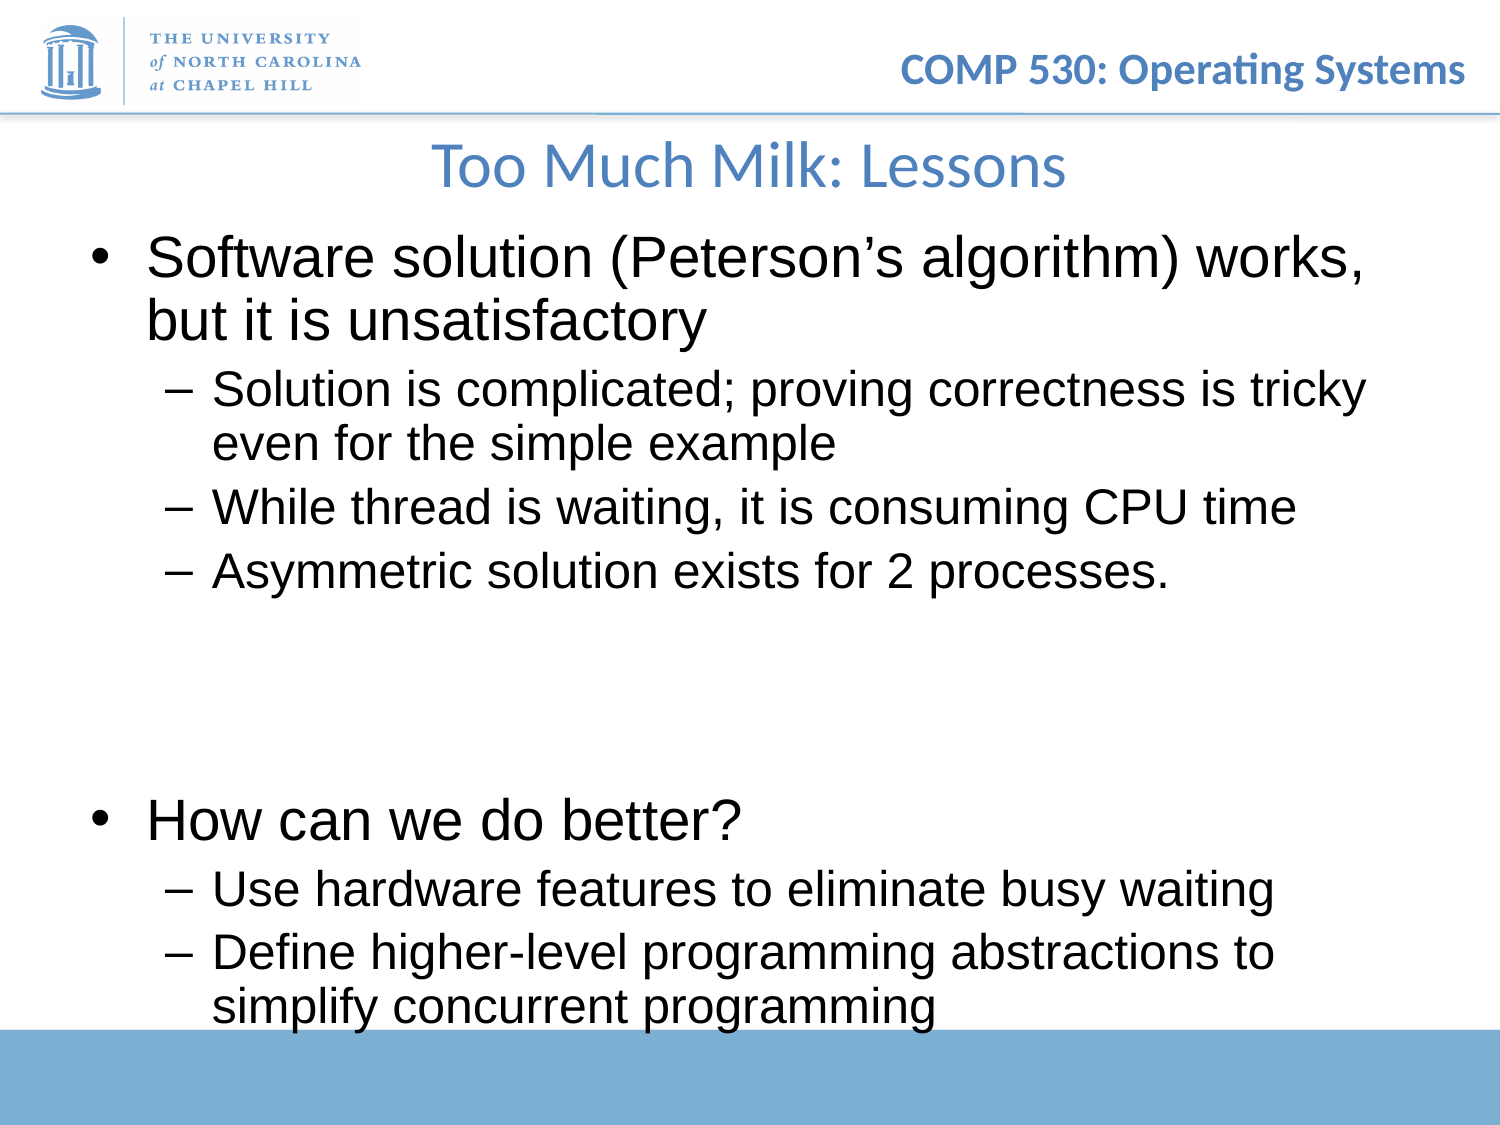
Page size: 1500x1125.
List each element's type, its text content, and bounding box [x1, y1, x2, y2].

picture [41, 17, 361, 105]
list Software solution (Peterson’s algorithm) works, but it is unsatisfactory Solution is complicated; proving correctness is tricky even for the simple example While thread is waiting, it is consuming CPU time Asymmetric solution exists for 2 processes. How can we do better? Use hardware features to eliminate busy waiting Define higher-level programming abstractions to simplify concurrent programming [75, 219, 1425, 1024]
title Too Much Milk: Lessons [0, 113, 1500, 209]
